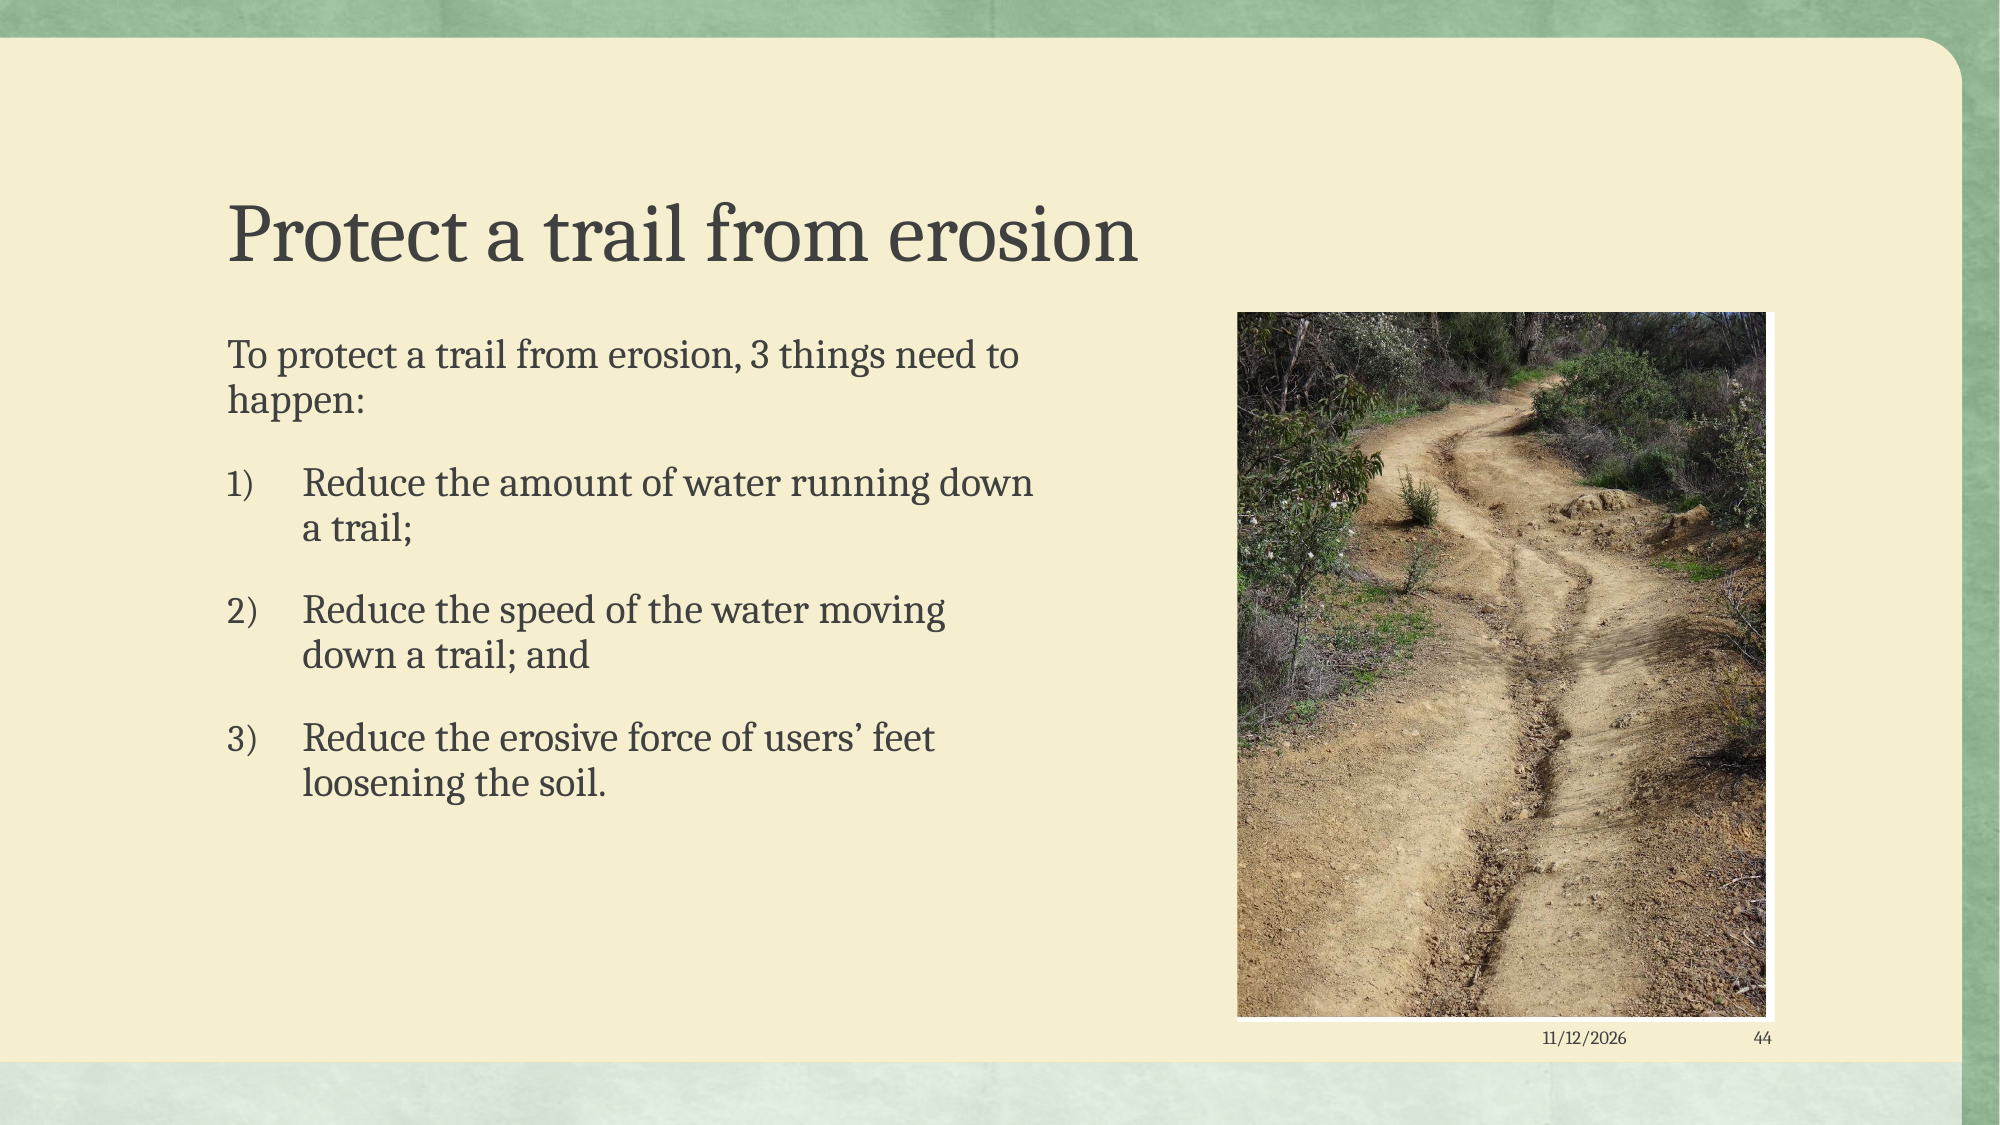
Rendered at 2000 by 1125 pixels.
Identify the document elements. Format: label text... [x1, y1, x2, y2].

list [1236, 311, 1776, 1023]
list To protect a trail from erosion, 3 things need to happen: Reduce the amount of water running down a trail; Reduce the speed of the water moving down a trail; and Reduce the erosive force of users’ feet loosening the soil. [212, 324, 1050, 988]
title Protect a trail from erosion [212, 92, 1788, 288]
slide_number 44 [1662, 1025, 1788, 1050]
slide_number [1462, 1032, 1642, 1050]
